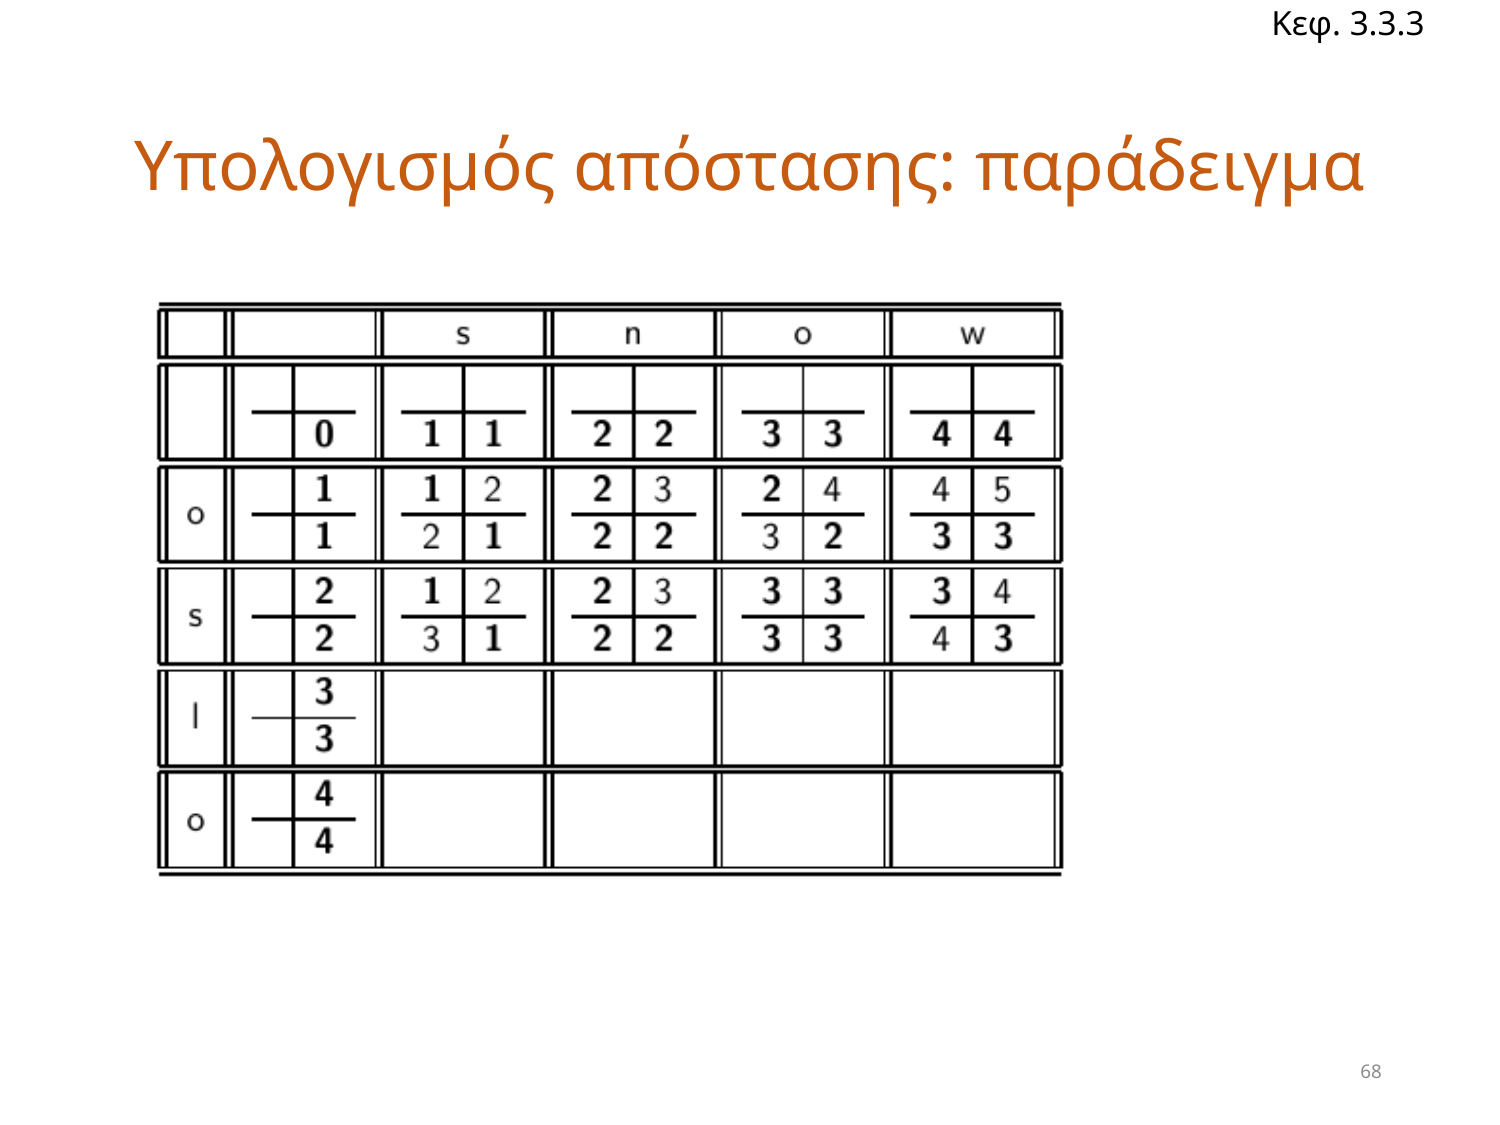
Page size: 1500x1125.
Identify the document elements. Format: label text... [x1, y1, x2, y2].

slide_number 68 [1059, 1042, 1397, 1103]
picture [133, 299, 1075, 886]
text_box Κεφ. 3.3.3 [1256, 0, 1440, 50]
title Υπολογισμός απόστασης: παράδειγμα [103, 59, 1397, 278]
